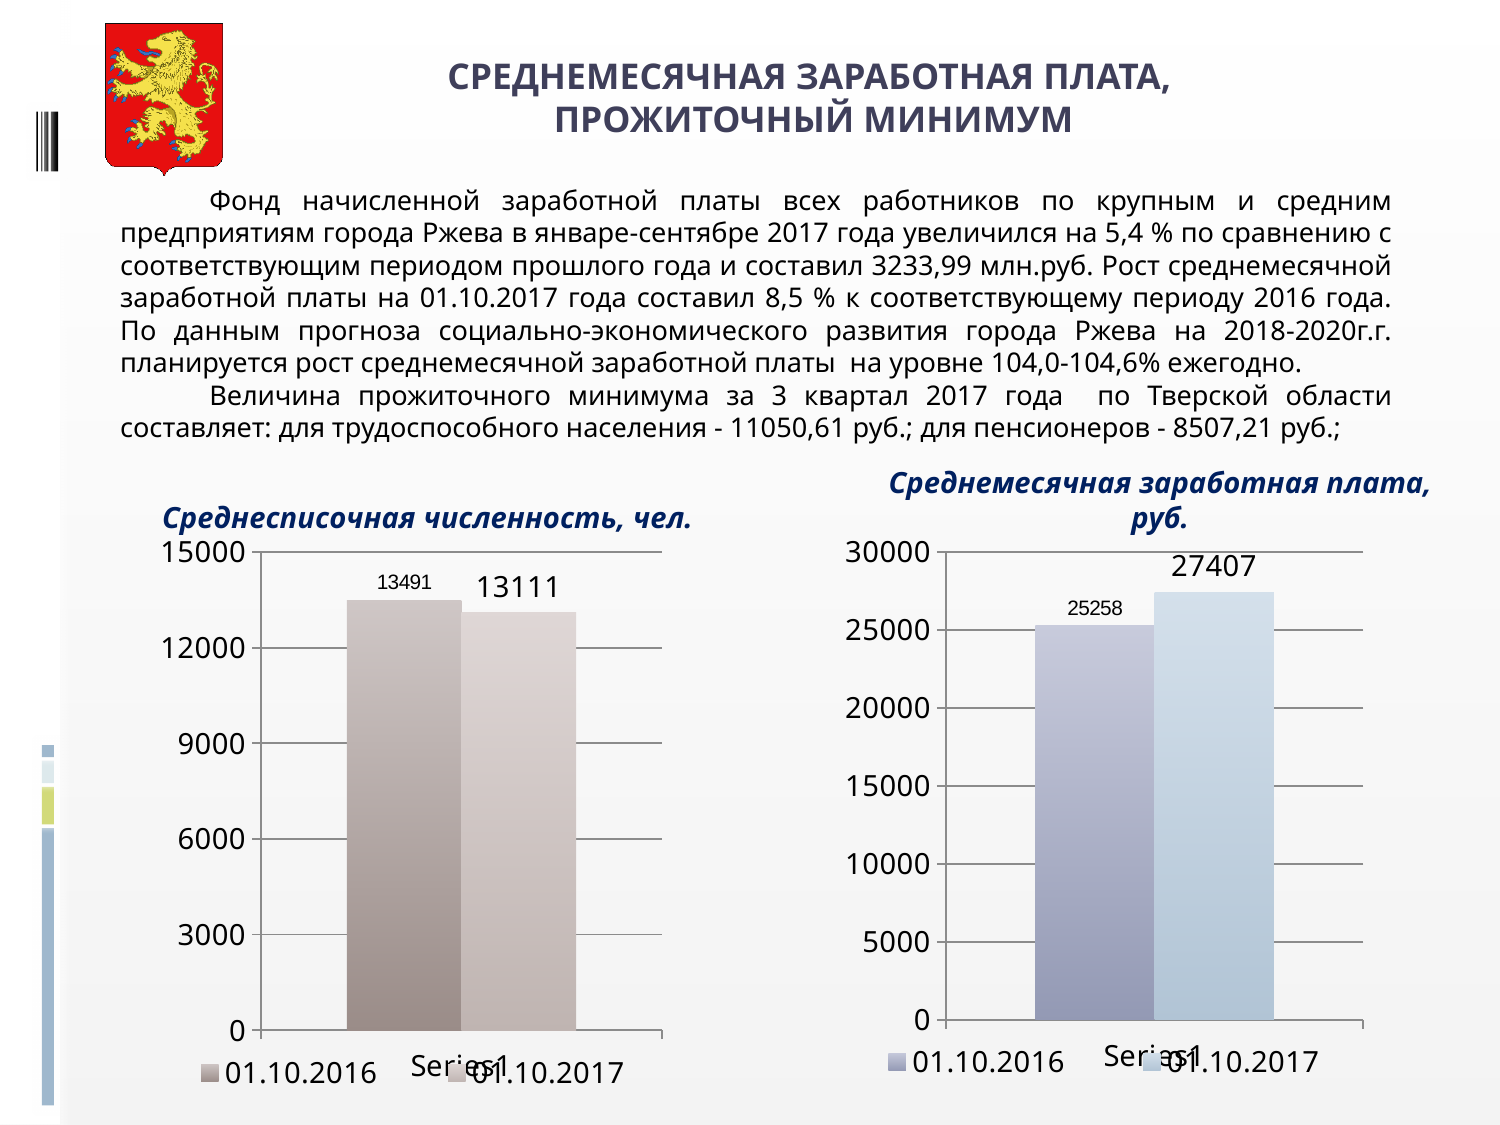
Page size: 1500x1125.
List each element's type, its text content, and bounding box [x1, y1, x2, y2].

chart [819, 526, 1407, 1091]
chart [140, 526, 704, 1102]
title Среднемесячная заработная плата, прожиточный минимум [234, 46, 1395, 153]
text_box Фонд начисленной заработной платы всех работников по крупным и средним предприятиям города Ржева в январе-сентябре 2017 года увеличился на 5,4 % по сравнению с соответствующим периодом прошлого года и составил 3233,99 млн.руб. Рост среднемесячной заработной платы на 01.10.2017 года составил 8,5 % к соответствующему периоду 2016 года. По данным прогноза социально-экономического развития города Ржева на 2018-2020г.г. планируется рост среднемесячной заработной платы на уровне 104,0-104,6% ежегодно. Величина прожиточного минимума за 3 квартал 2017 года по Тверской области составляет: для трудоспособного населения - 11050,61 руб.; для пенсионеров - 8507,21 руб.; [105, 175, 1407, 516]
text_box Среднемесячная заработная плата, руб. [843, 456, 1477, 542]
text_box Среднесписочная численность, чел. [93, 492, 762, 542]
picture [104, 22, 223, 177]
